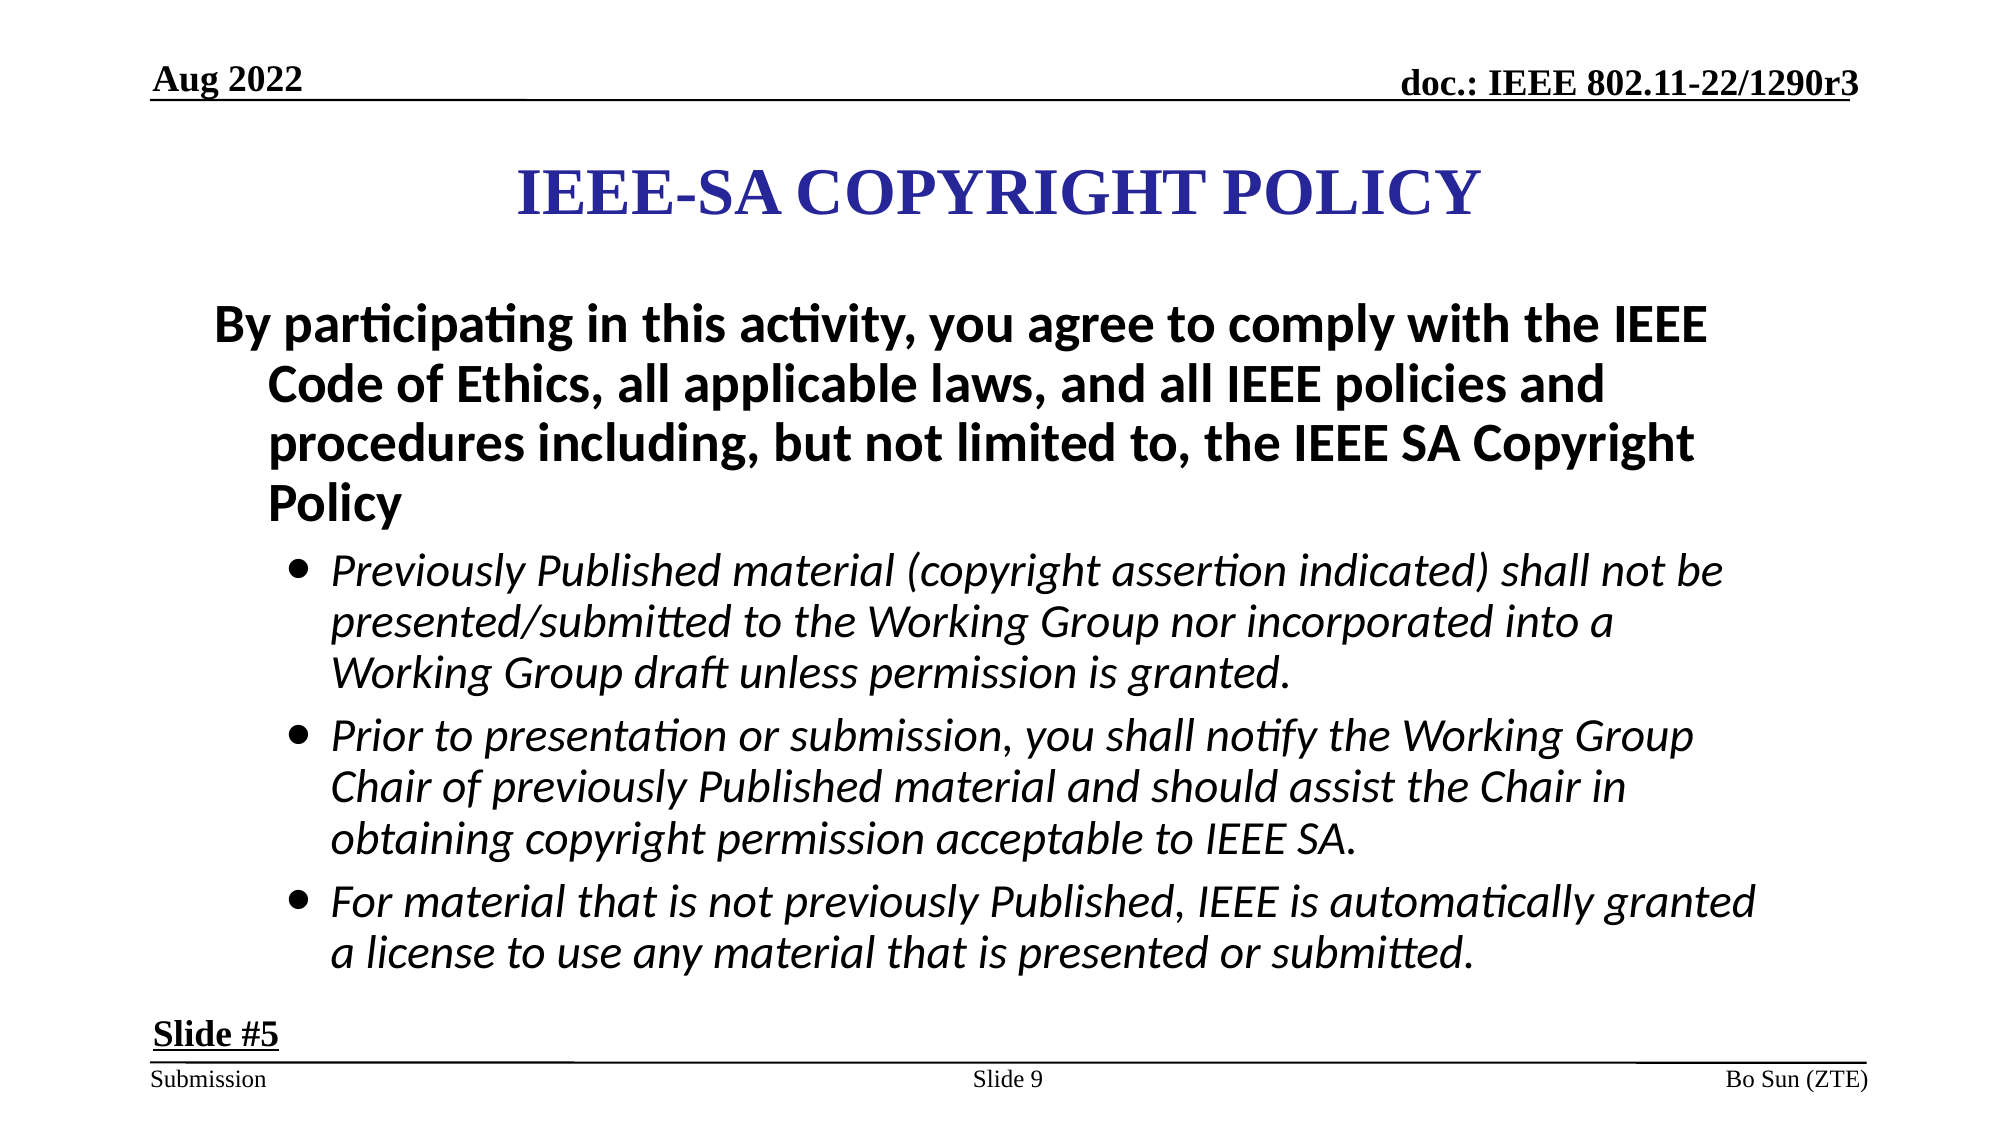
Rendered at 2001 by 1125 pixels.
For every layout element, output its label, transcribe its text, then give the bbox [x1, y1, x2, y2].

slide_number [152, 54, 563, 100]
text_box IEEE-SA COPYRIGHT POLICY [362, 100, 1638, 276]
slide_number Slide 9 [949, 1061, 1067, 1123]
text_box Slide #5 [138, 1002, 295, 1062]
text_box By participating in this activity, you agree to comply with the IEEE Code of Ethics, all applicable laws, and all IEEE policies and procedures including, but not limited to, the IEEE SA Copyright Policy Previously Published material (copyright assertion indicated) shall not be presented/submitted to the Working Group nor incorporated into a Working Group draft unless permission is granted. Prior to presentation or submission, you shall notify the Working Group Chair of previously Published material and should assist the Chair in obtaining copyright permission acceptable to IEEE SA. For material that is not previously Published, IEEE is automatically granted a license to use any material that is presented or submitted. [200, 287, 1800, 988]
footer Bo Sun (ZTE) [1171, 1061, 1869, 1093]
